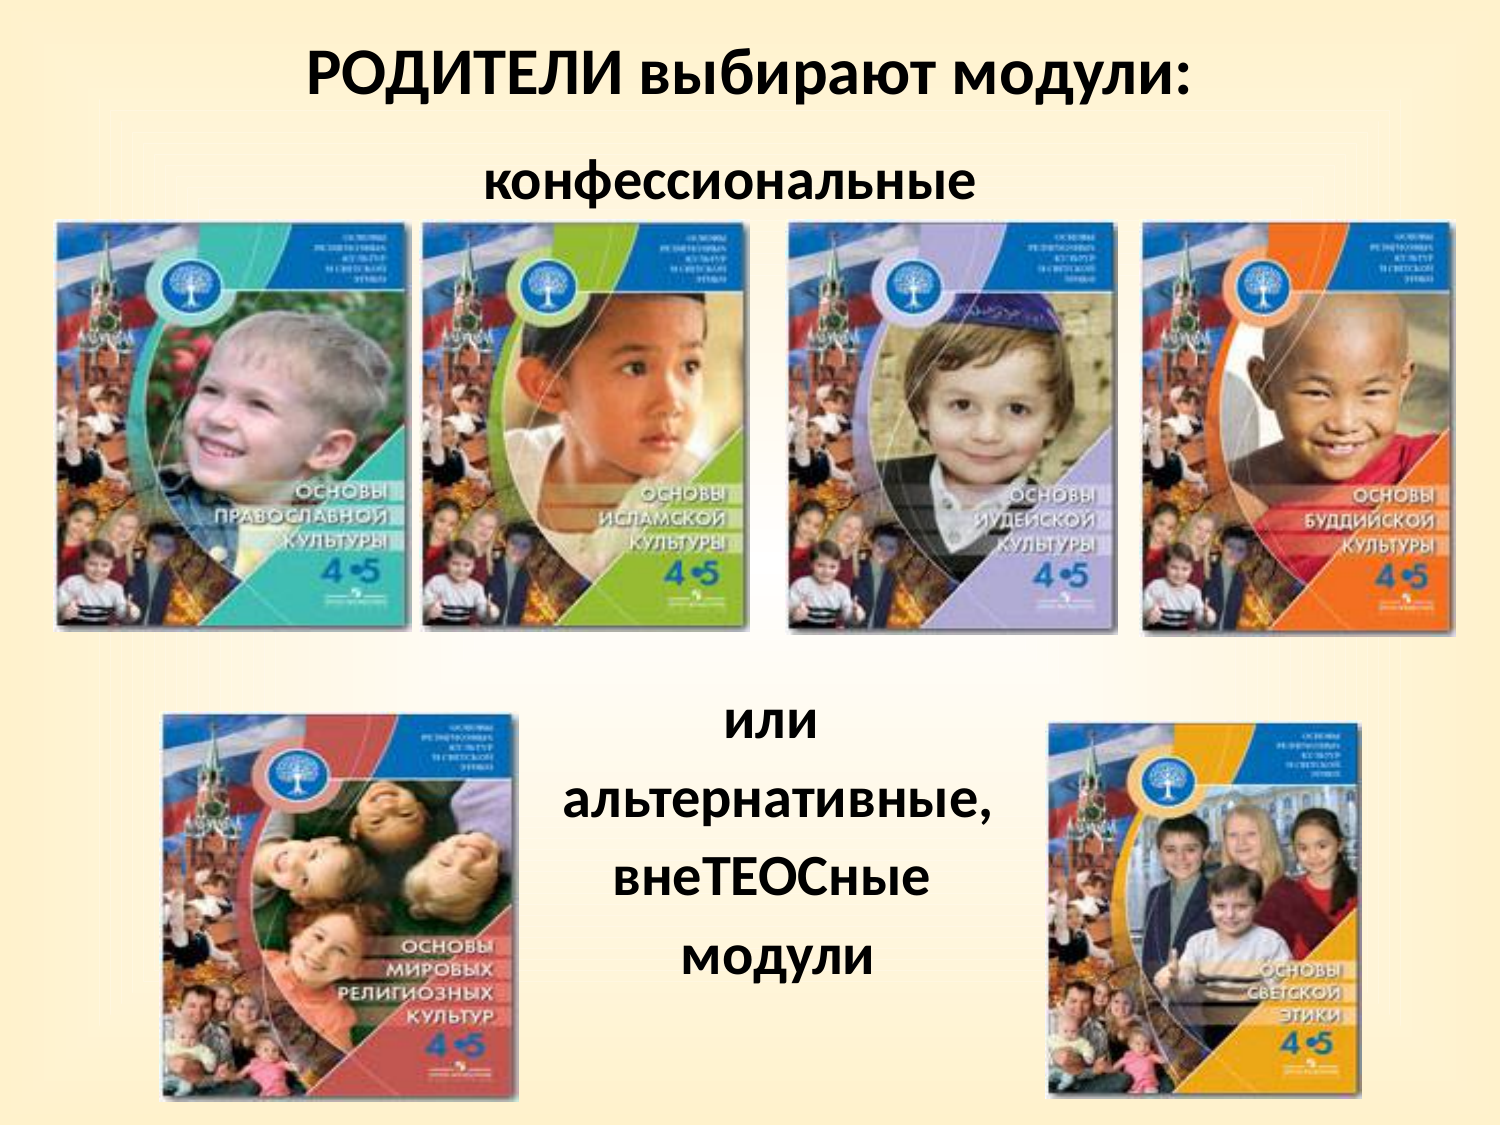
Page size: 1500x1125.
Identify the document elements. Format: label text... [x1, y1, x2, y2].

picture [785, 219, 1118, 635]
picture [53, 219, 412, 632]
picture [419, 219, 750, 632]
subtitle или альтернативные, внеТЕОСные модули [215, 680, 1341, 1106]
picture [1139, 219, 1456, 637]
picture [159, 711, 519, 1102]
picture [1045, 720, 1362, 1099]
title РОДИТЕЛИ выбирают модули: конфессиональные [112, 23, 1388, 220]
